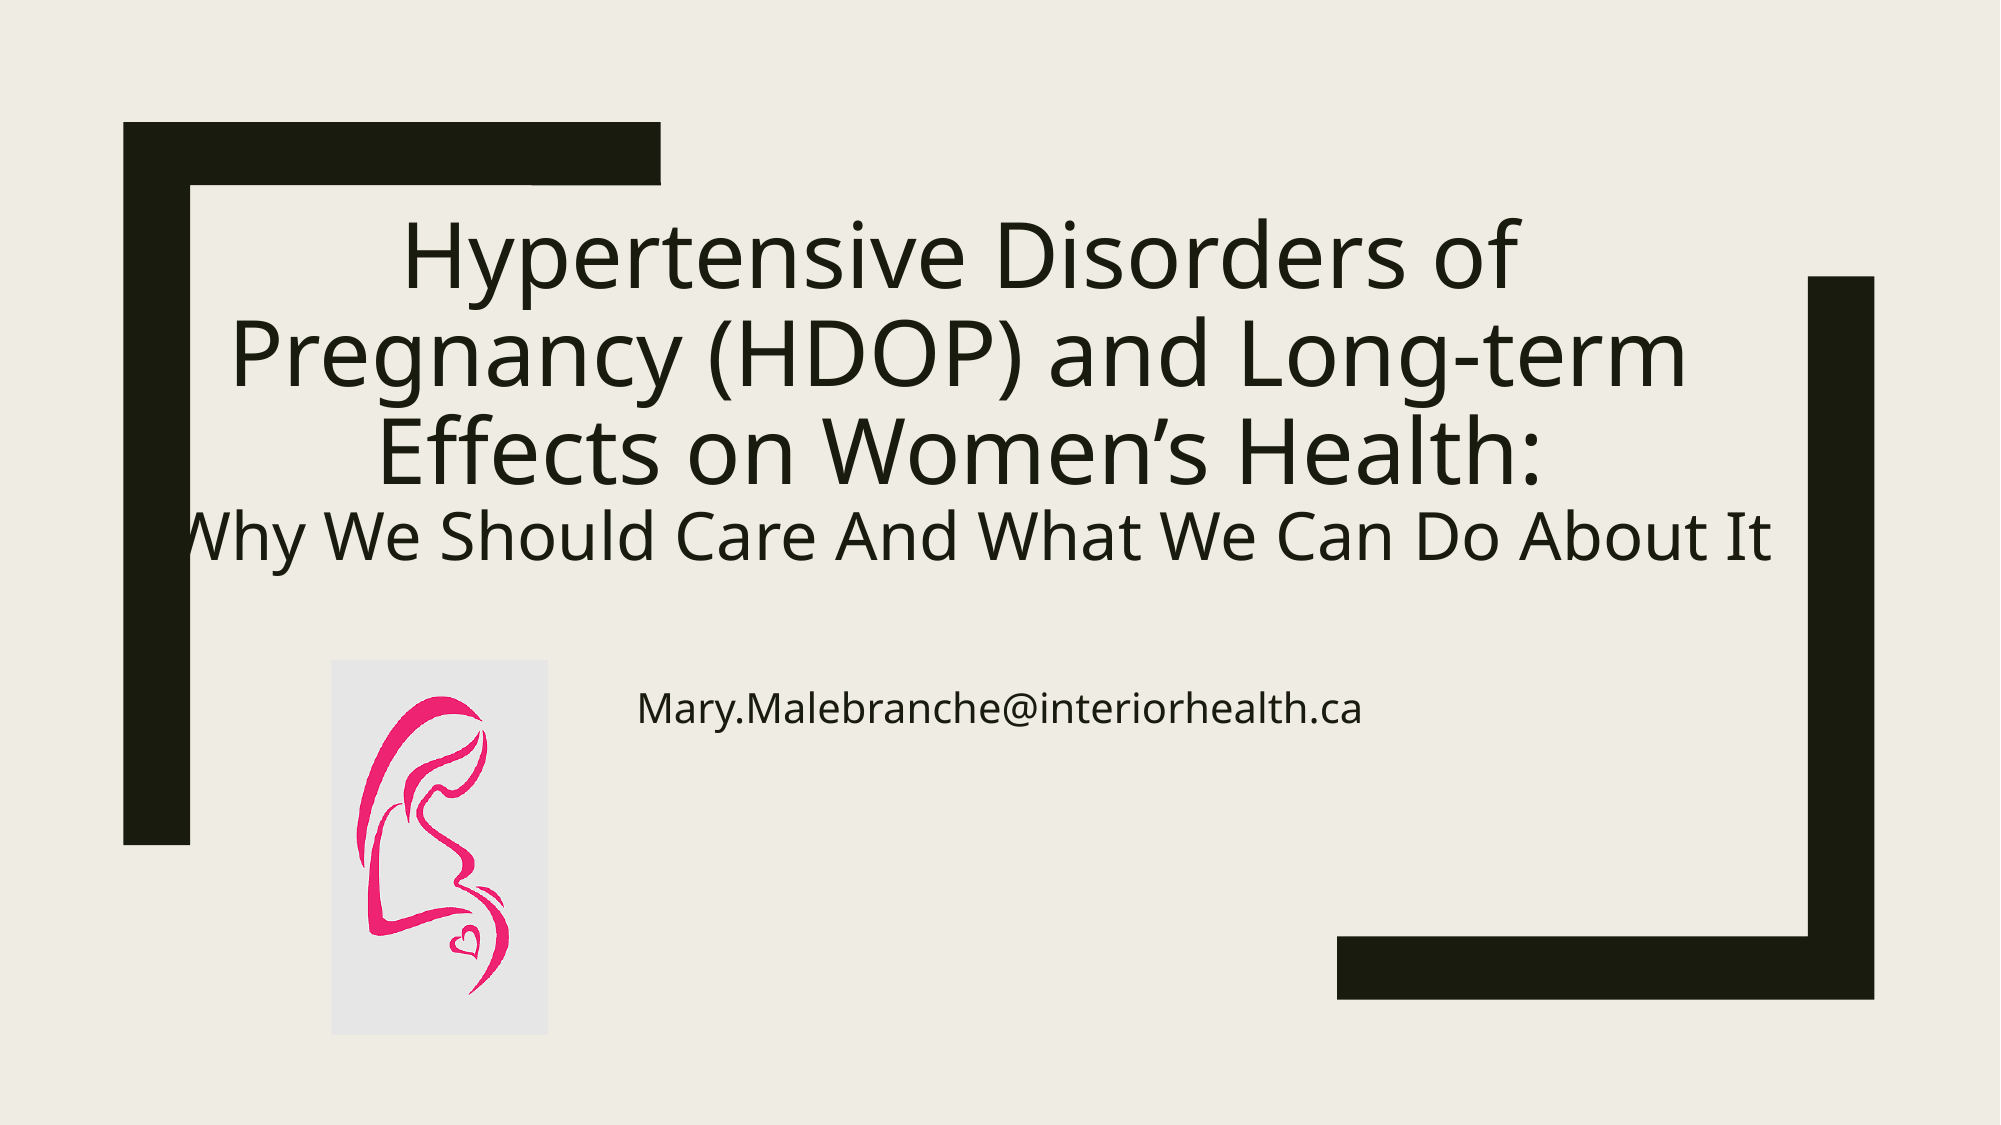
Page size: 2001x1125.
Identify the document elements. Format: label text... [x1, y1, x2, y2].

title Hypertensive Disorders of Pregnancy (HDOP) and Long-term Effects on Women’s Health: Why We Should Care And What We Can Do About It [146, 192, 1798, 583]
subtitle Mary.Malebranche@interiorhealth.ca [439, 623, 1561, 904]
picture [331, 660, 548, 1035]
